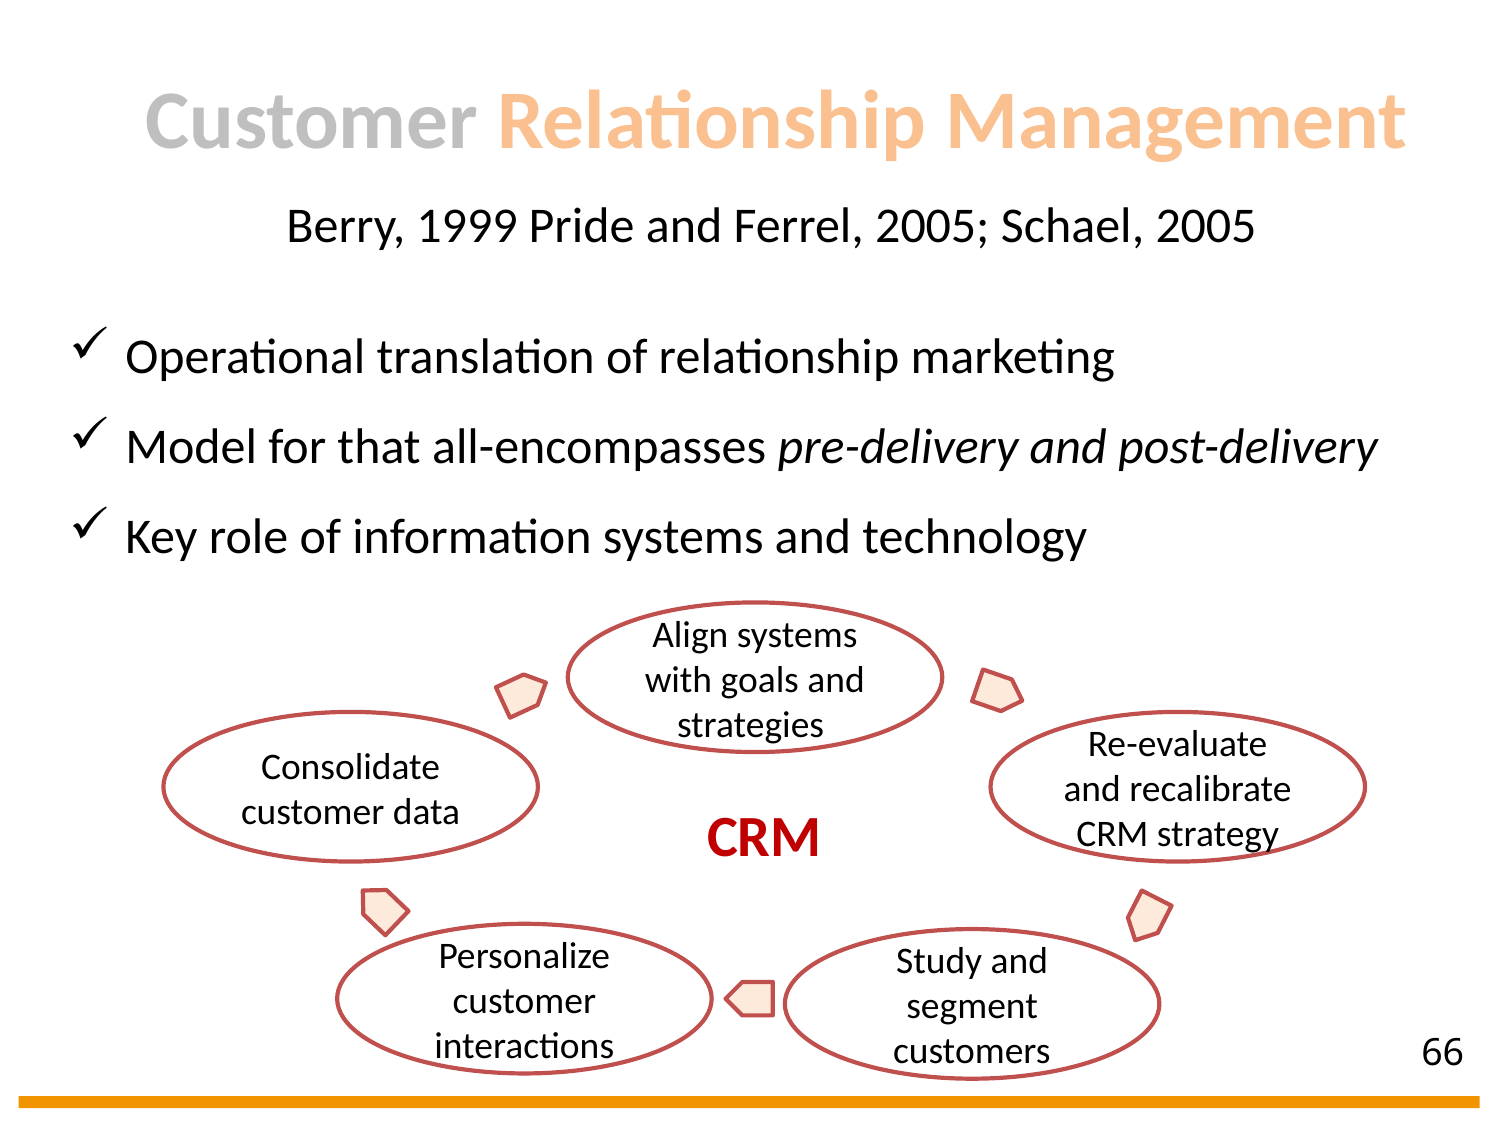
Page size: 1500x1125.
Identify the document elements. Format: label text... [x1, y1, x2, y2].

text_box [1125, 888, 1174, 943]
text_box Customer Relationship Management [0, 57, 1479, 173]
text_box Align systems with goals and strategies [565, 600, 737, 754]
text_box CRM [576, 790, 737, 876]
text_box [360, 887, 411, 938]
text_box [723, 984, 737, 1014]
text_box Personalize customer interactions [335, 921, 714, 1076]
text_box [970, 667, 1025, 714]
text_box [742, 371, 756, 1125]
slide_number 66 [1128, 1020, 1479, 1081]
text_box [760, 979, 775, 1018]
text_box Berry, 1999 Pride and Ferrel, 2005; Schael, 2005 [271, 185, 1273, 260]
text_box Consolidate customer data [161, 709, 541, 864]
text_box [493, 672, 548, 720]
text_box Study and segment customers [782, 926, 1162, 1081]
text_box CRM [760, 790, 952, 876]
text_box Align systems with goals and strategies [760, 600, 945, 755]
text_box Operational translation of relationship marketing Model for that all-encompasses pre-delivery and post-delivery Key role of information systems and technology [54, 286, 1454, 571]
text_box Re-evaluate and recalibrate CRM strategy [988, 709, 1368, 864]
